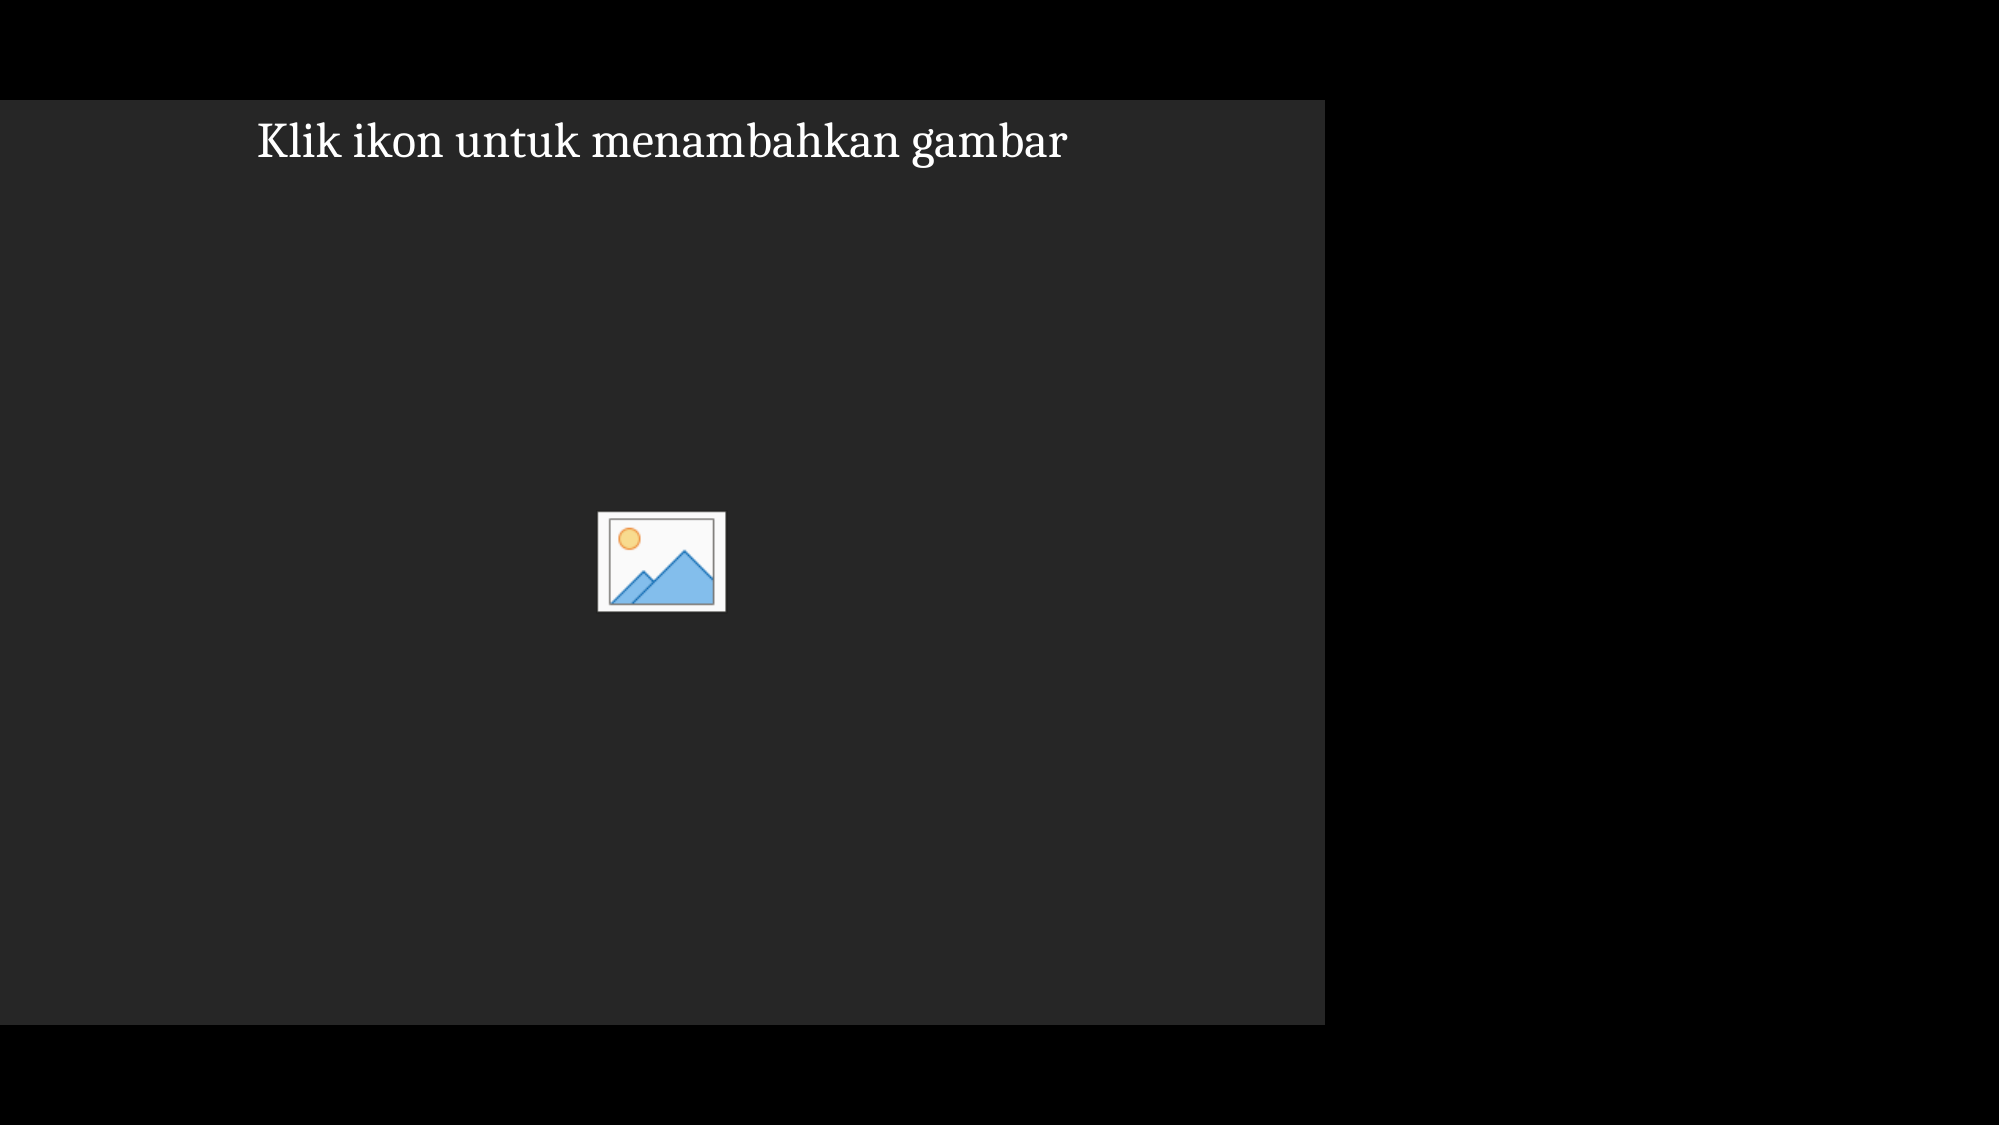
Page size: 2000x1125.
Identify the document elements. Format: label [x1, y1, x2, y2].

picture [0, 99, 1325, 1025]
